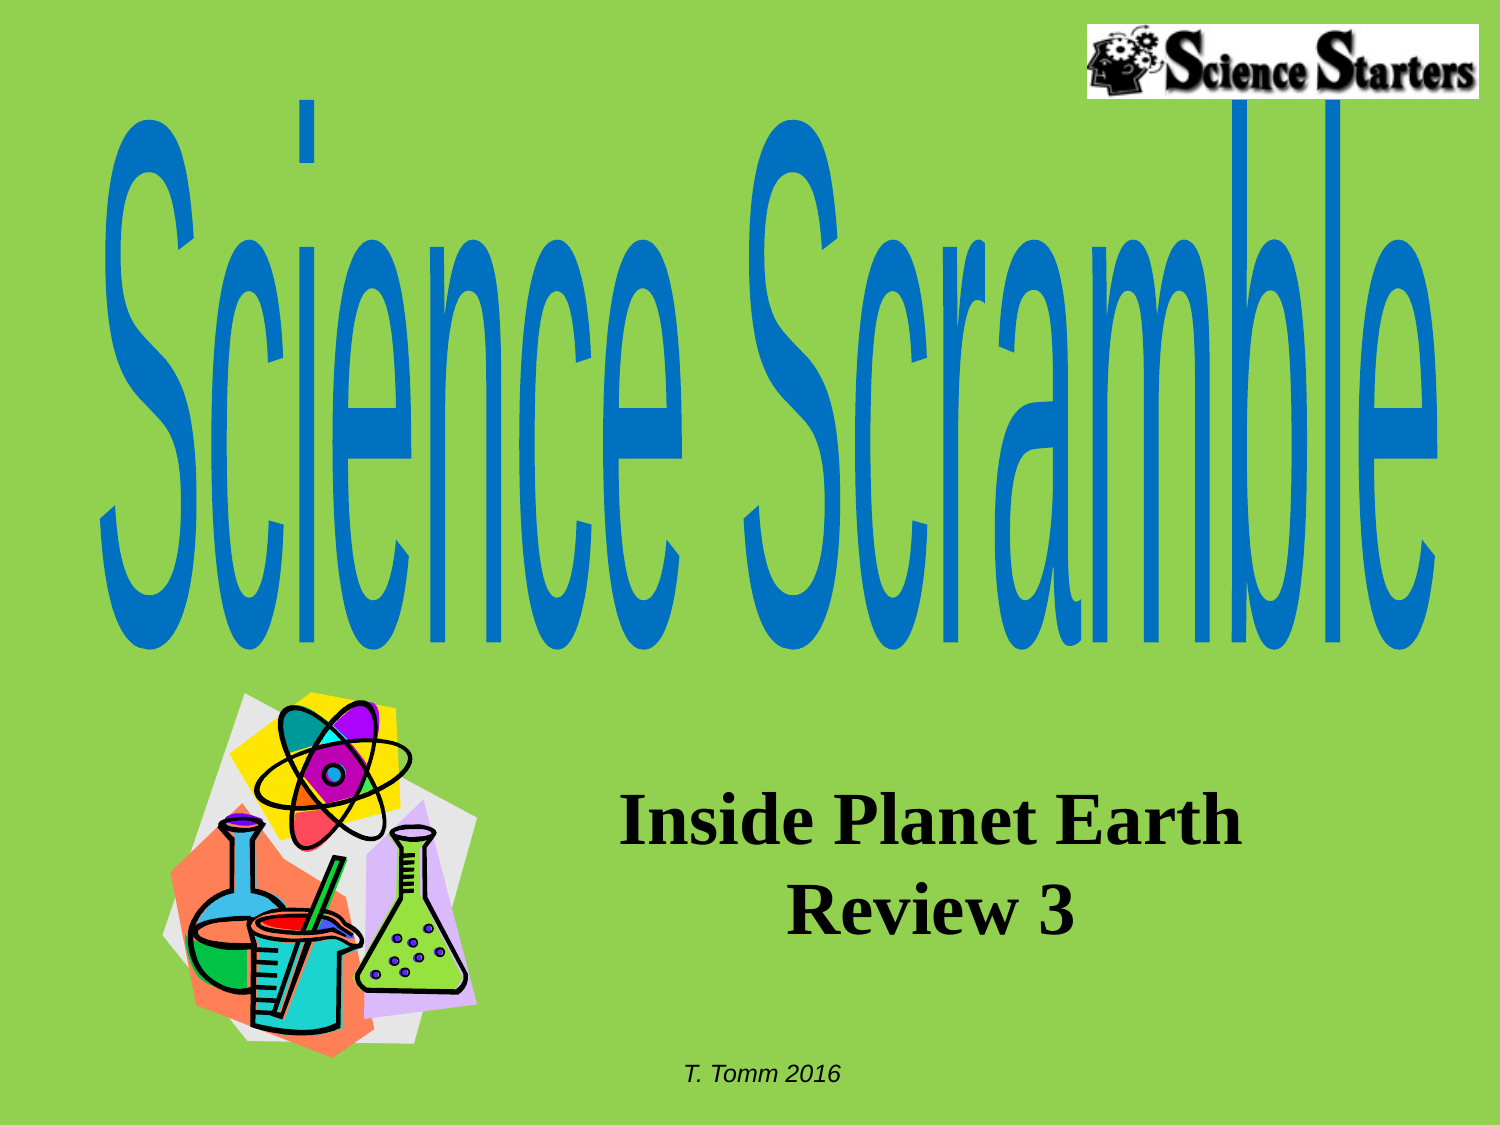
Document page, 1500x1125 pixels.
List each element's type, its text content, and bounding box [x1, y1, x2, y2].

picture [1087, 24, 1479, 99]
text_box T. Tomm 2016 [237, 1050, 1288, 1100]
picture [162, 687, 482, 1063]
text_box Inside Planet Earth Review 3 [562, 762, 1300, 958]
